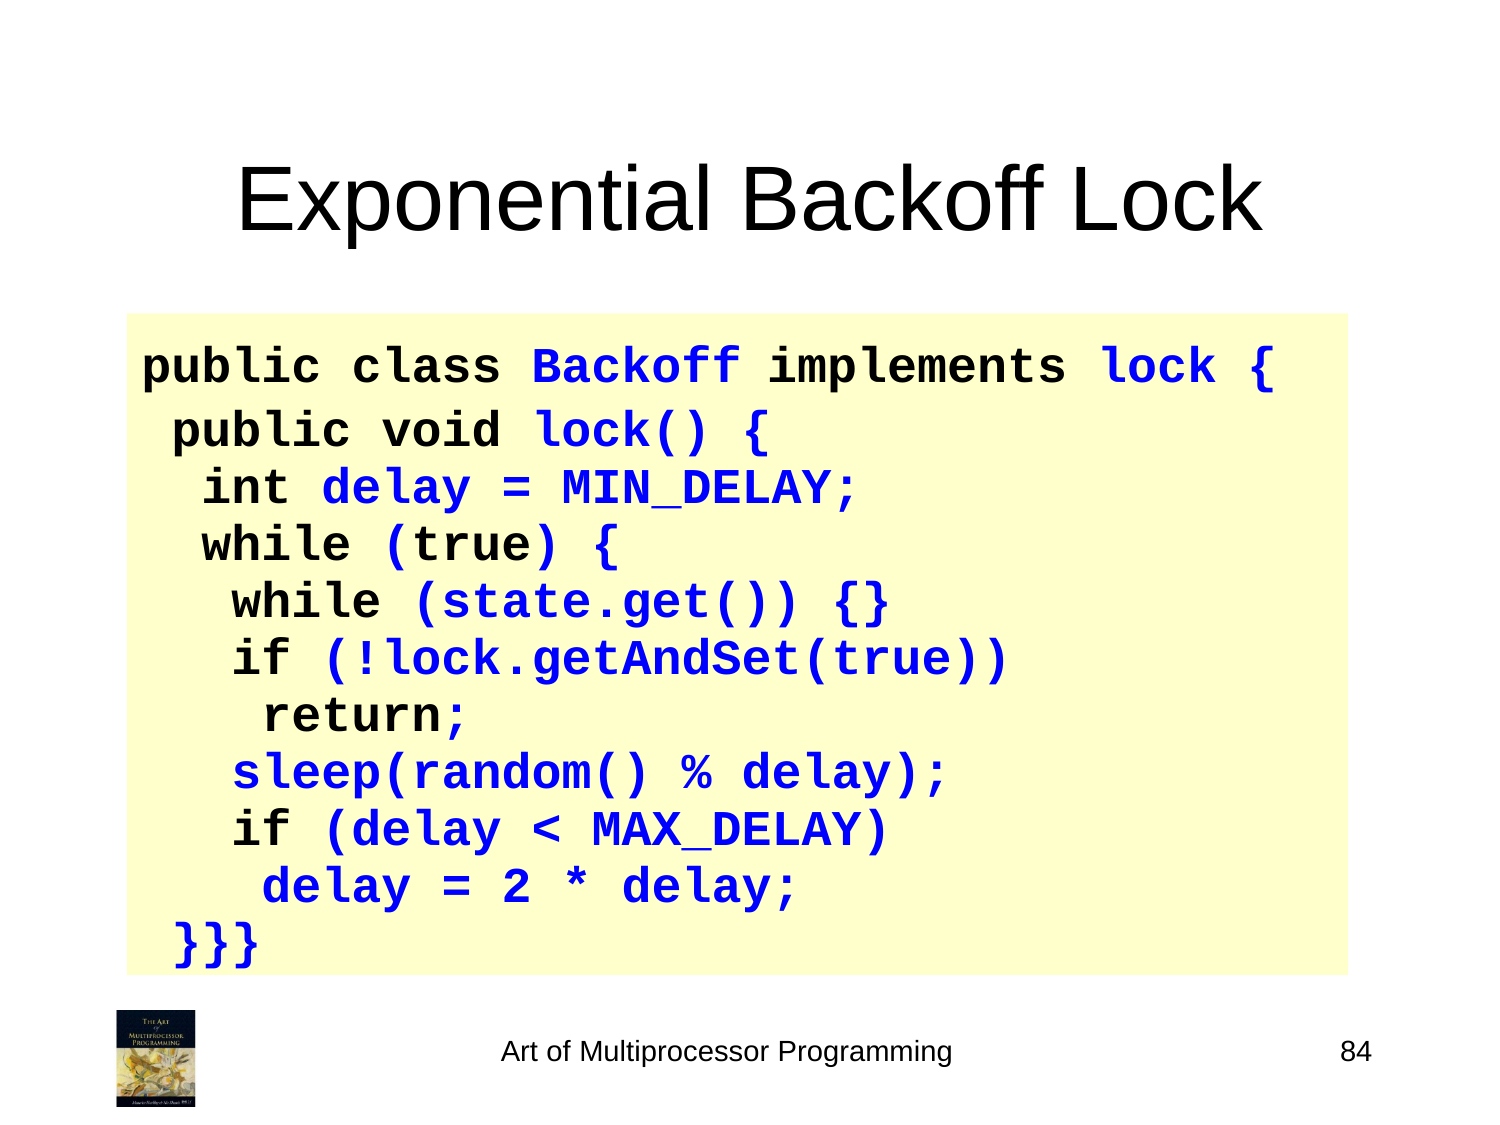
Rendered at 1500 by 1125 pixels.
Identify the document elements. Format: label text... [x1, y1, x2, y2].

title Exponential Backoff Lock [112, 99, 1388, 288]
text_box public class Backoff implements lock { public void lock() { int delay = MIN_DELAY; while (true) { while (state.get()) {} if (!lock.getAndSet(true)) return; sleep(random() % delay); if (delay < MAX_DELAY) delay = 2 * delay; }}} [126, 313, 1349, 975]
slide_number 84 [1074, 1024, 1388, 1101]
footer Art of Multiprocessor Programming [433, 1024, 1022, 1101]
picture [107, 1010, 204, 1107]
